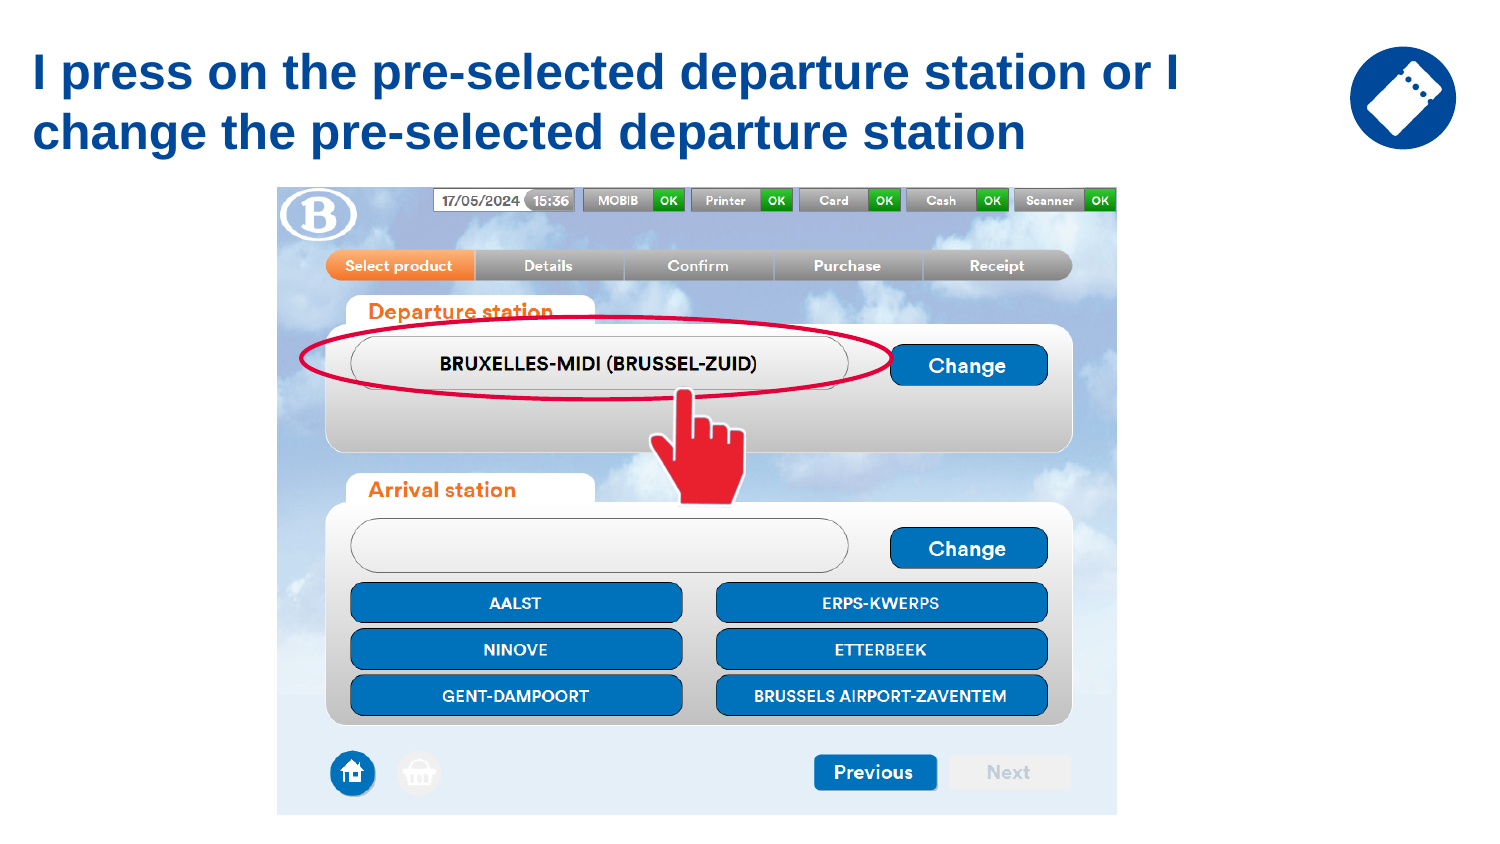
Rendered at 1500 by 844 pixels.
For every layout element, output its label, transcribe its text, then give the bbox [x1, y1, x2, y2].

title I press on the pre-selected departure station or I change the pre-selected departure station [17, 32, 1355, 149]
picture [1349, 44, 1458, 152]
picture [277, 187, 1117, 815]
